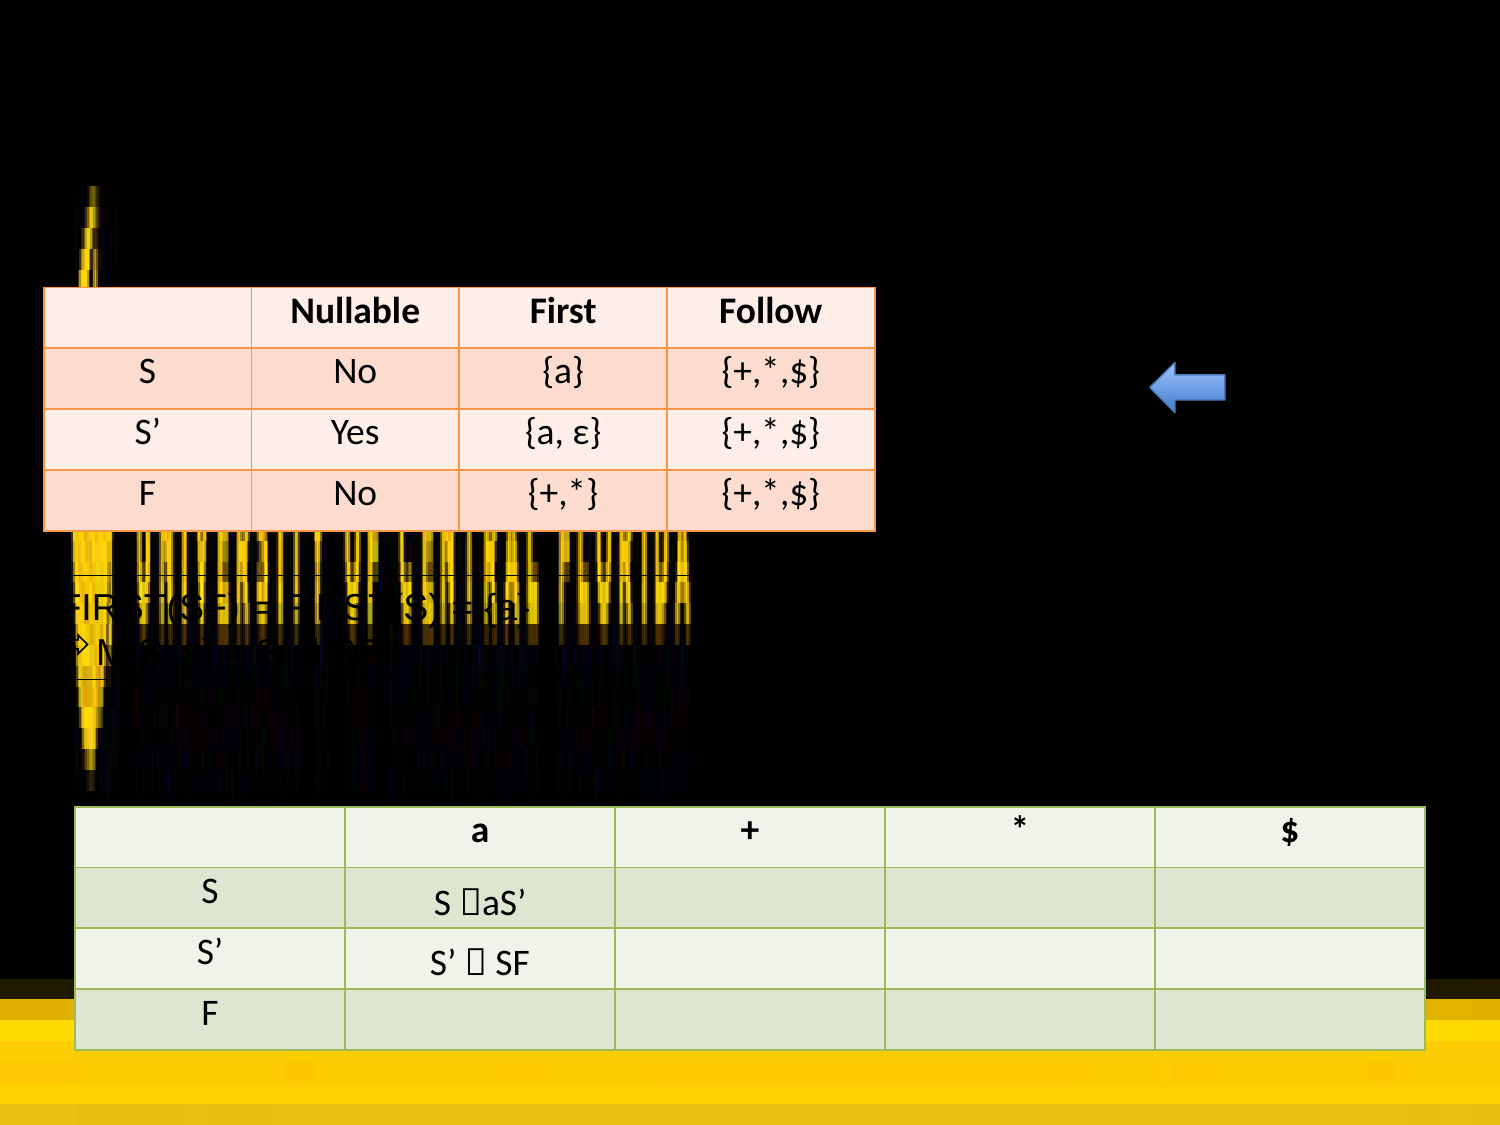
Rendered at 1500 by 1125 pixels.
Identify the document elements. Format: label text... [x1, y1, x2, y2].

table_header + [616, 808, 884, 867]
text_box [1149, 361, 1226, 414]
table_header [76, 808, 344, 867]
table_header * [886, 808, 1154, 867]
table_header a [346, 808, 614, 867]
table_cell S aS’ [346, 868, 614, 927]
table_cell [1156, 990, 1424, 1049]
table_cell Yes [252, 410, 458, 469]
table_cell {a, ε} [460, 410, 666, 469]
text_box S  aS’ S’  SF S’  ε F  +S’ F  *S’ [875, 287, 1438, 603]
table_cell [346, 990, 614, 1049]
table_cell S’  SF [346, 929, 614, 988]
table_cell {+,*,$} [668, 410, 874, 469]
table_cell [886, 929, 1154, 988]
table_header $ [1156, 808, 1424, 867]
table_cell F [45, 471, 251, 530]
table_cell [886, 868, 1154, 927]
table_cell {+,*} [460, 471, 666, 530]
title Example 1: Parsing table [74, 124, 1426, 263]
table_cell [616, 868, 884, 927]
table_cell [616, 990, 884, 1049]
table_header [45, 288, 251, 347]
table_cell {a} [460, 349, 666, 408]
table_header Nullable [252, 288, 458, 347]
table_cell S [76, 868, 344, 927]
table_cell No [252, 349, 458, 408]
table_cell F [76, 990, 344, 1049]
table_header First [460, 288, 666, 347]
table_cell [886, 990, 1154, 1049]
table_cell [616, 929, 884, 988]
picture [0, 0, 1500, 1125]
table_cell S’ [76, 929, 344, 988]
table_cell {+,*,$} [668, 471, 874, 530]
table_cell No [252, 471, 458, 530]
table_cell [1156, 929, 1424, 988]
text_box FIRST(SF) = FIRST(S) = {a} M[S’,a] = S’  SF [43, 575, 844, 680]
table_cell {+,*,$} [668, 349, 874, 408]
table_cell S’ [45, 410, 251, 469]
table_header Follow [668, 288, 874, 347]
table_cell [1156, 868, 1424, 927]
table_cell S [45, 349, 251, 408]
